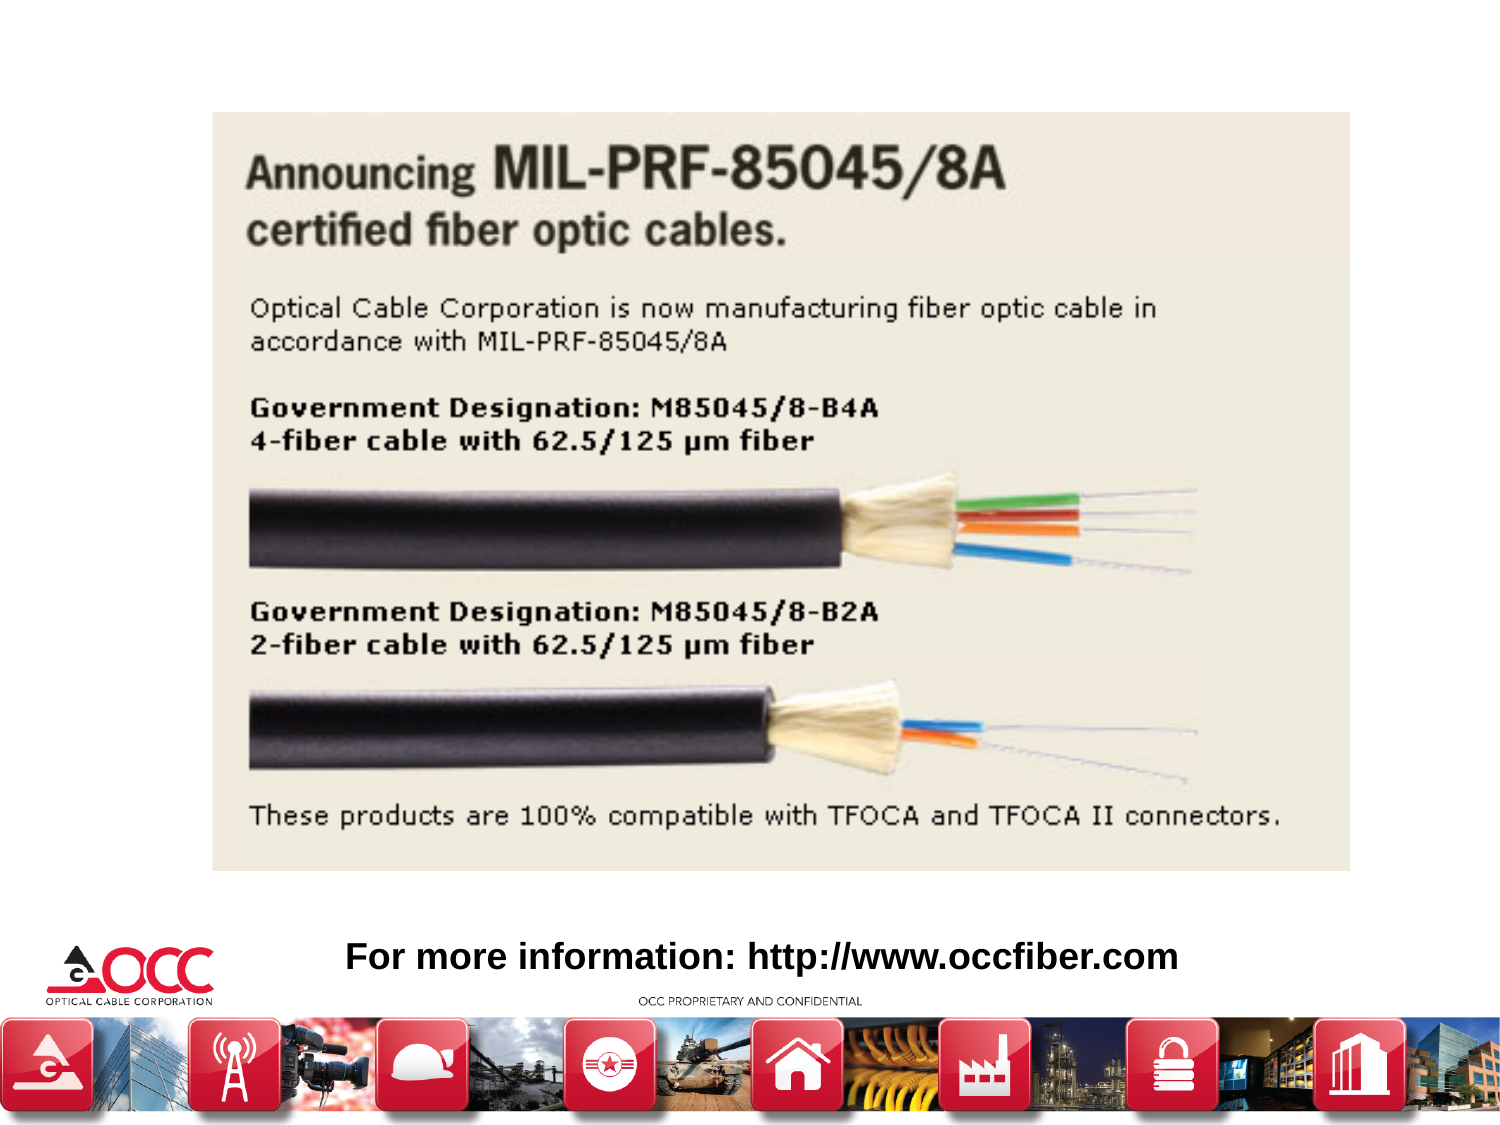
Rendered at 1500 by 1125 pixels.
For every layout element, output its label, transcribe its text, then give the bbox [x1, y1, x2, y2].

text_box For more information: http://www.occfiber.com [124, 924, 1400, 985]
picture [0, 0, 1500, 1125]
